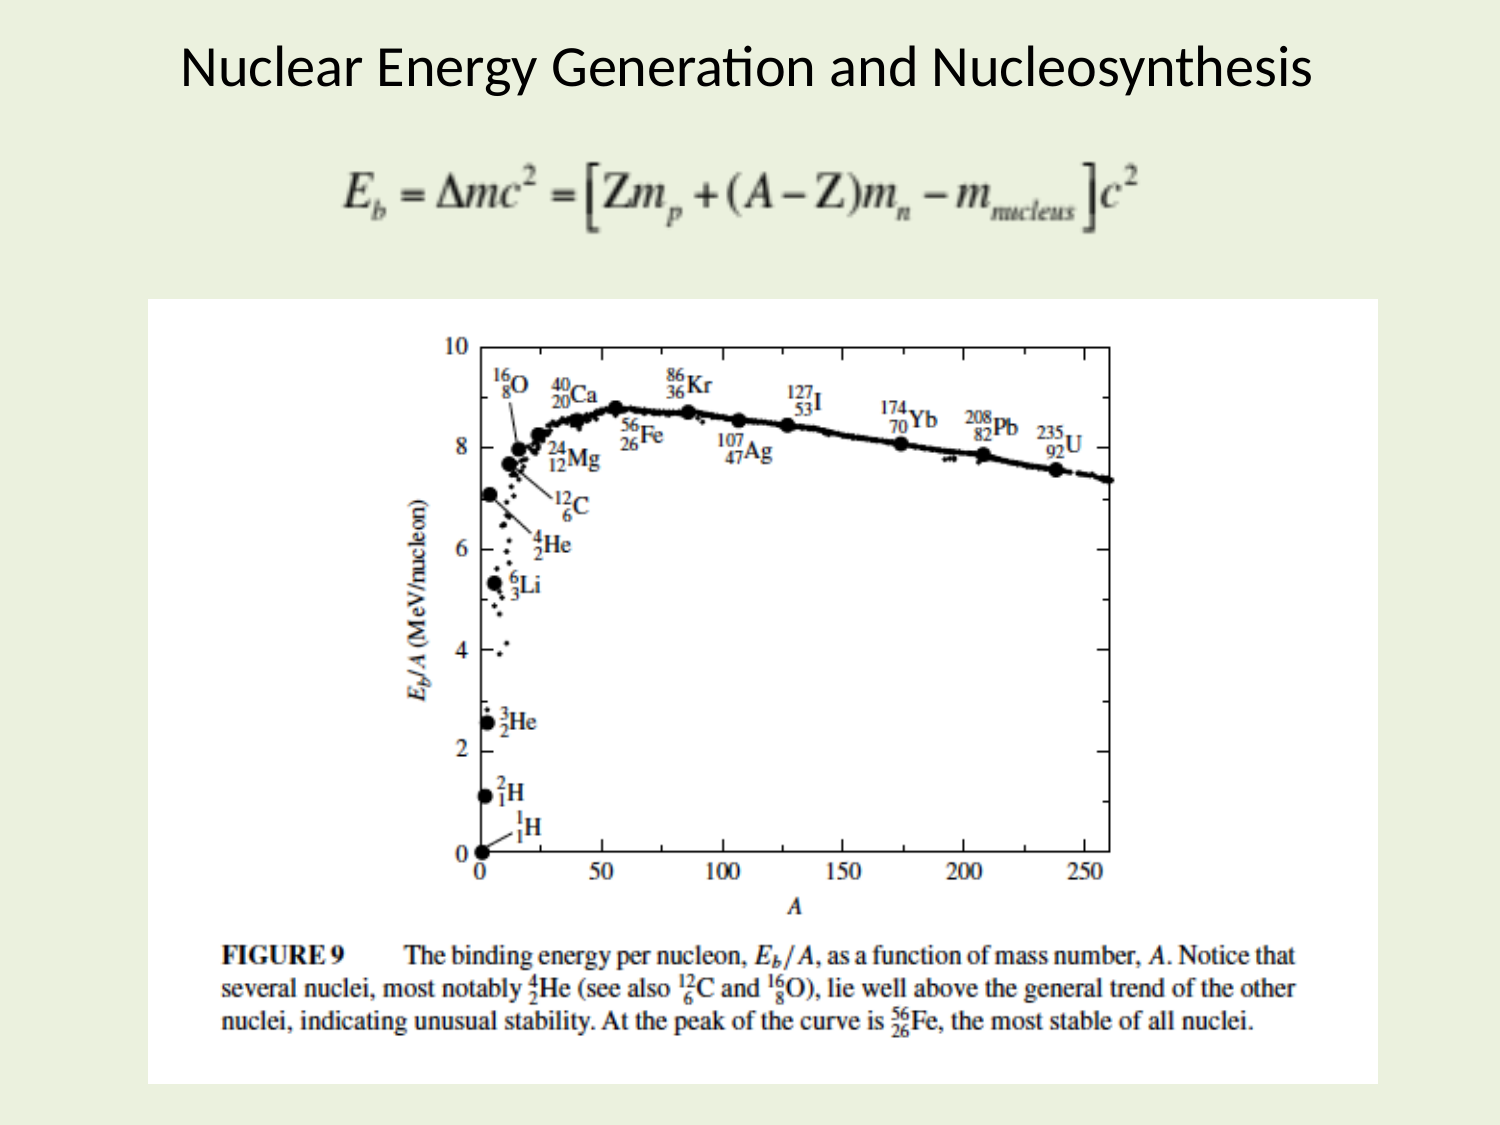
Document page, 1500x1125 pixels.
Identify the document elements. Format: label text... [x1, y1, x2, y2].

text_box Nuclear Energy Generation and Nucleosynthesis [20, 20, 1474, 106]
picture [148, 299, 1378, 1084]
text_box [336, 153, 1144, 238]
